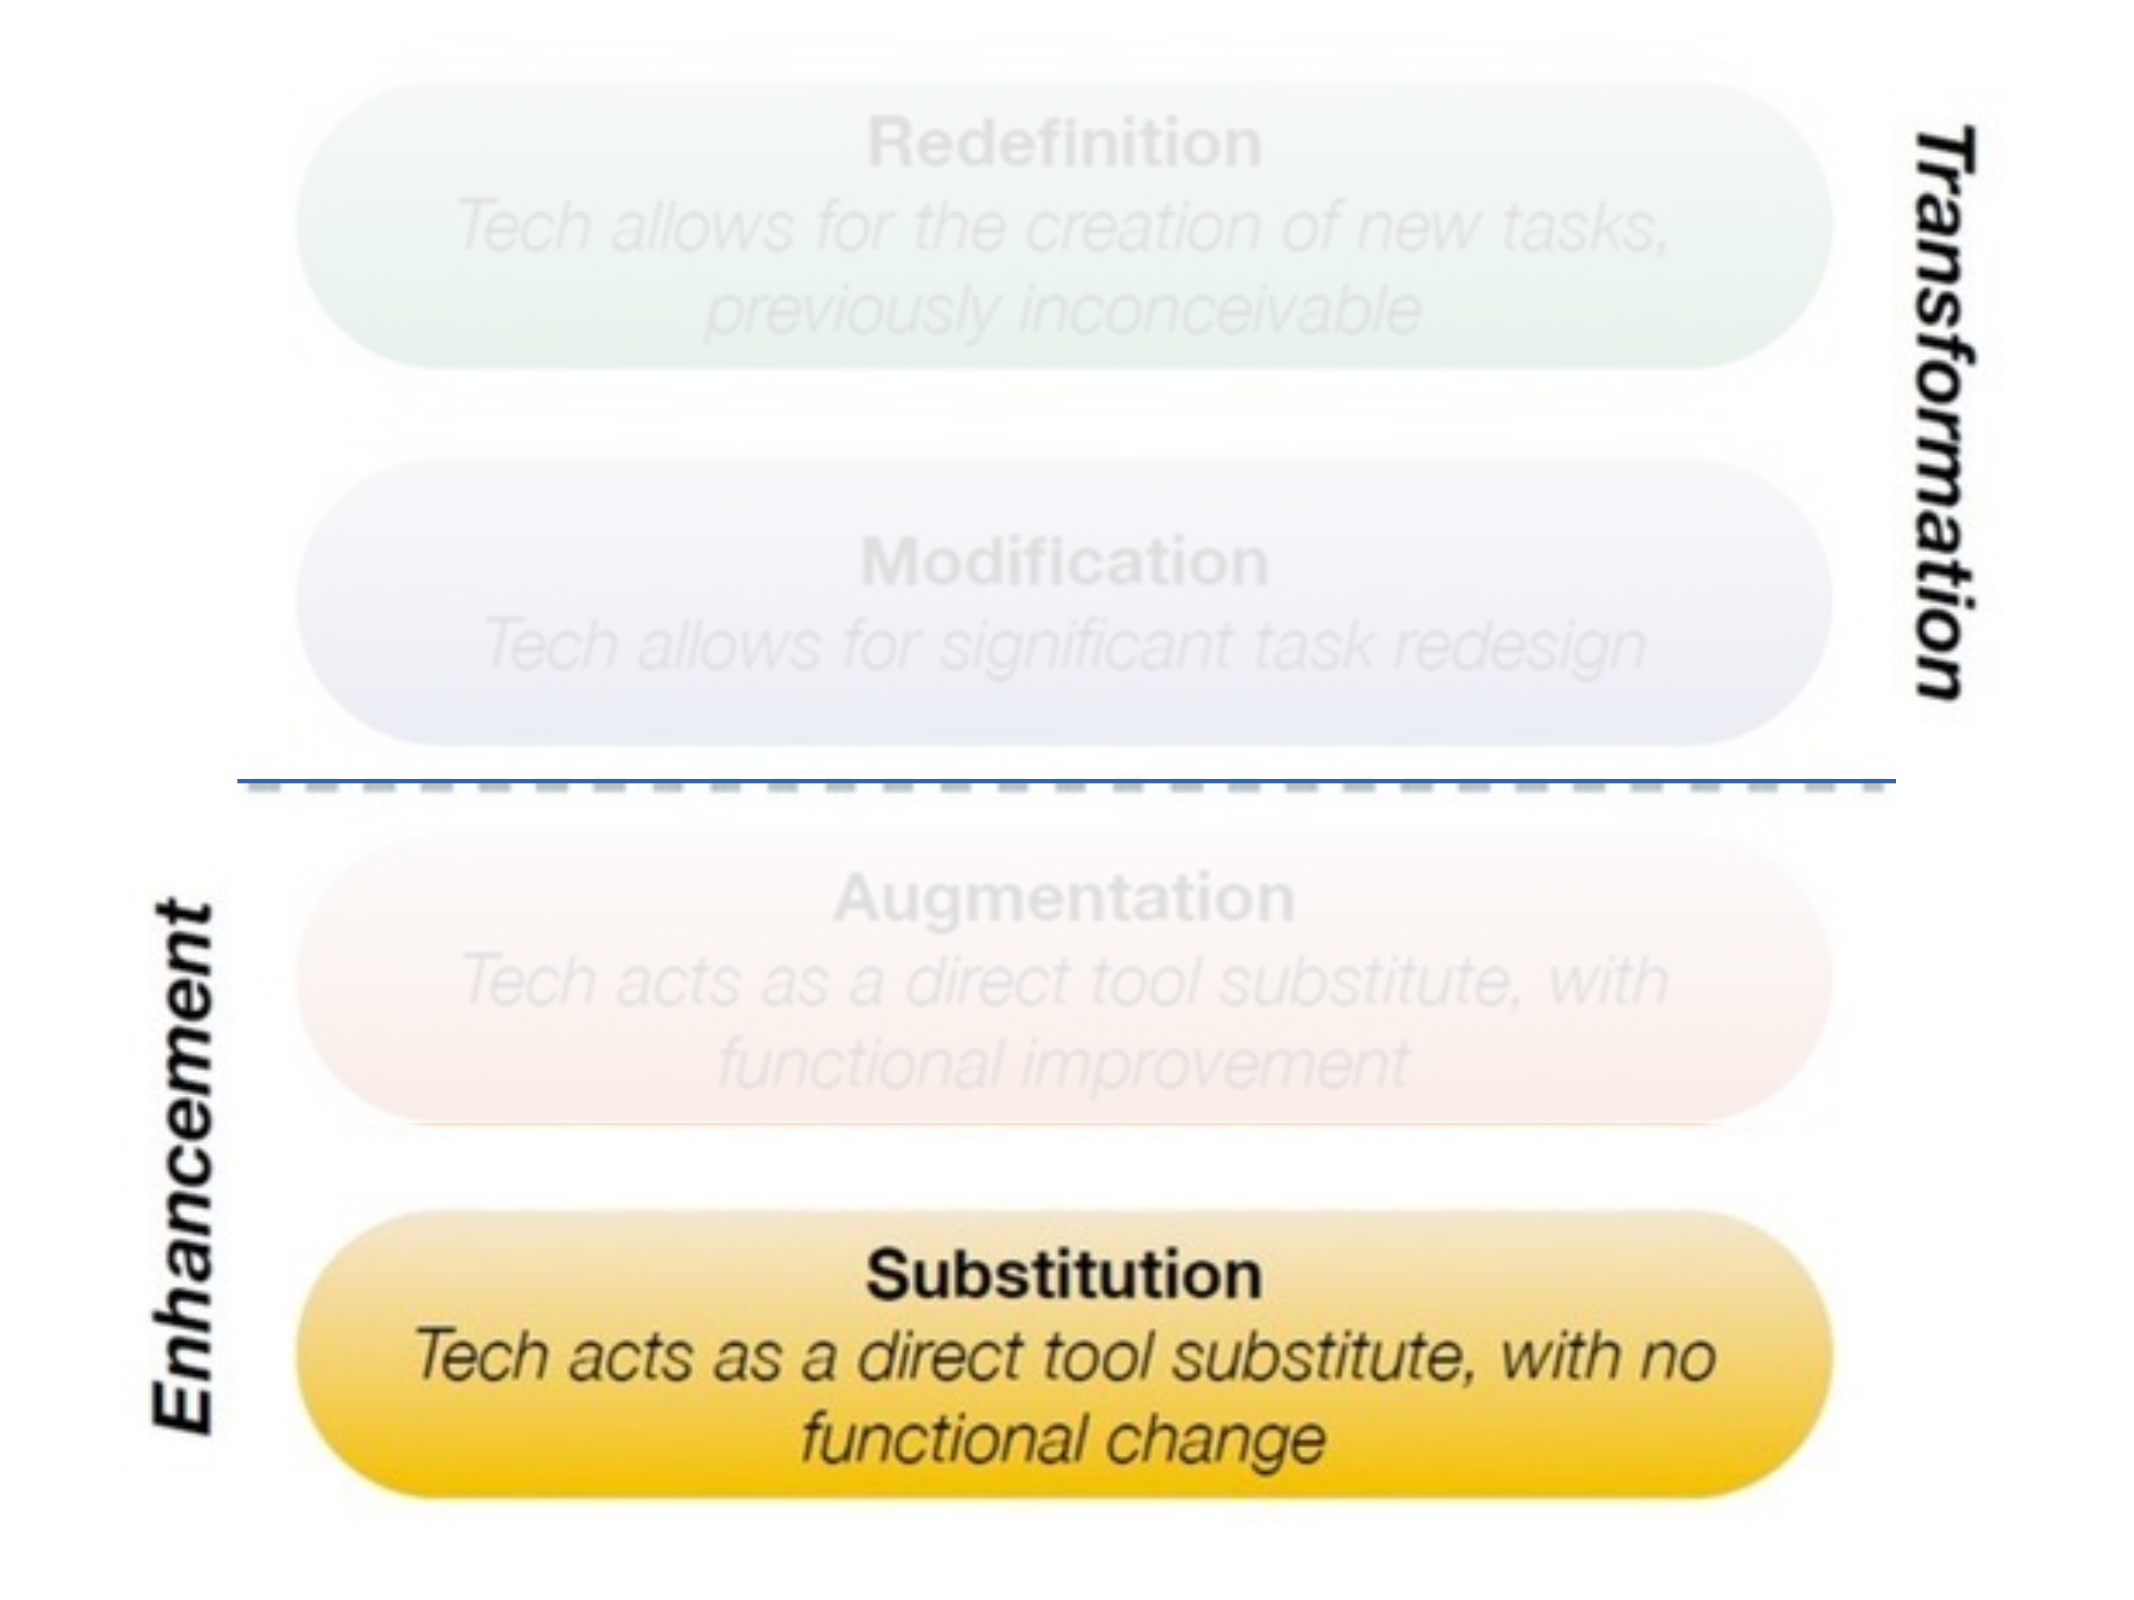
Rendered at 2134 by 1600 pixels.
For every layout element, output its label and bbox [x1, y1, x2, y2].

picture [67, 33, 2066, 1525]
